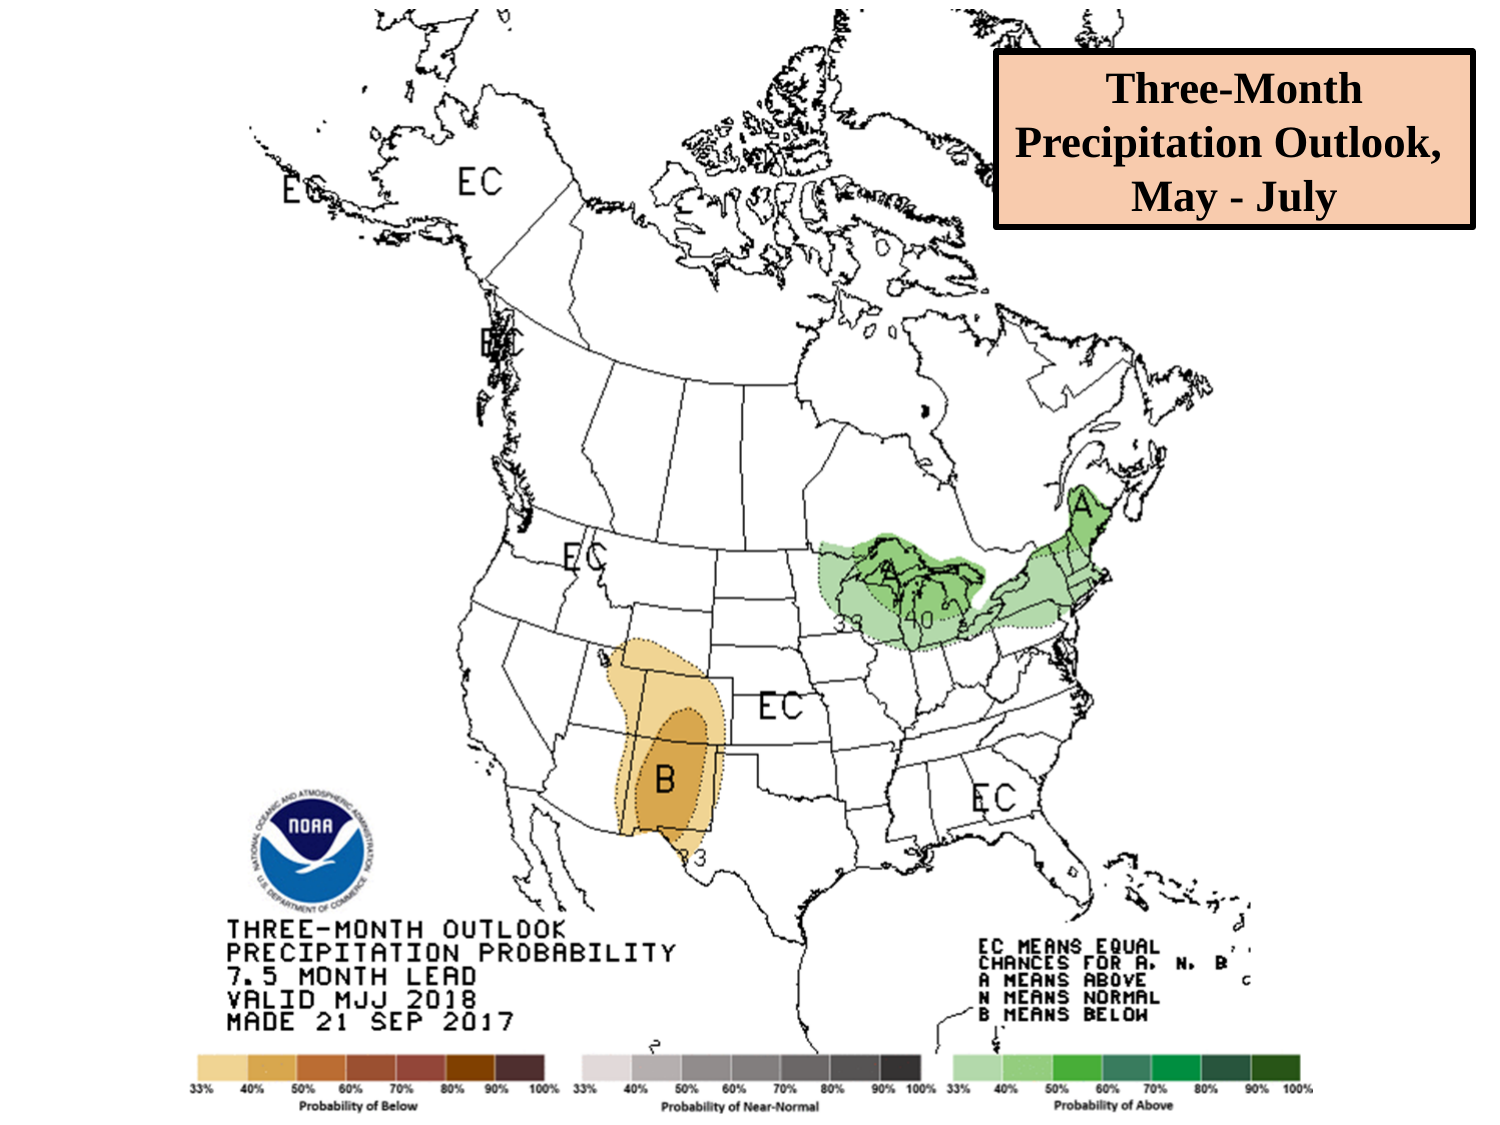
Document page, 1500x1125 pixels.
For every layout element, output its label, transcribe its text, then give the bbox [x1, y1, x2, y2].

text_box Three-Month Precipitation Outlook, May - July [1313, 51, 1474, 228]
picture [187, 9, 1313, 1116]
